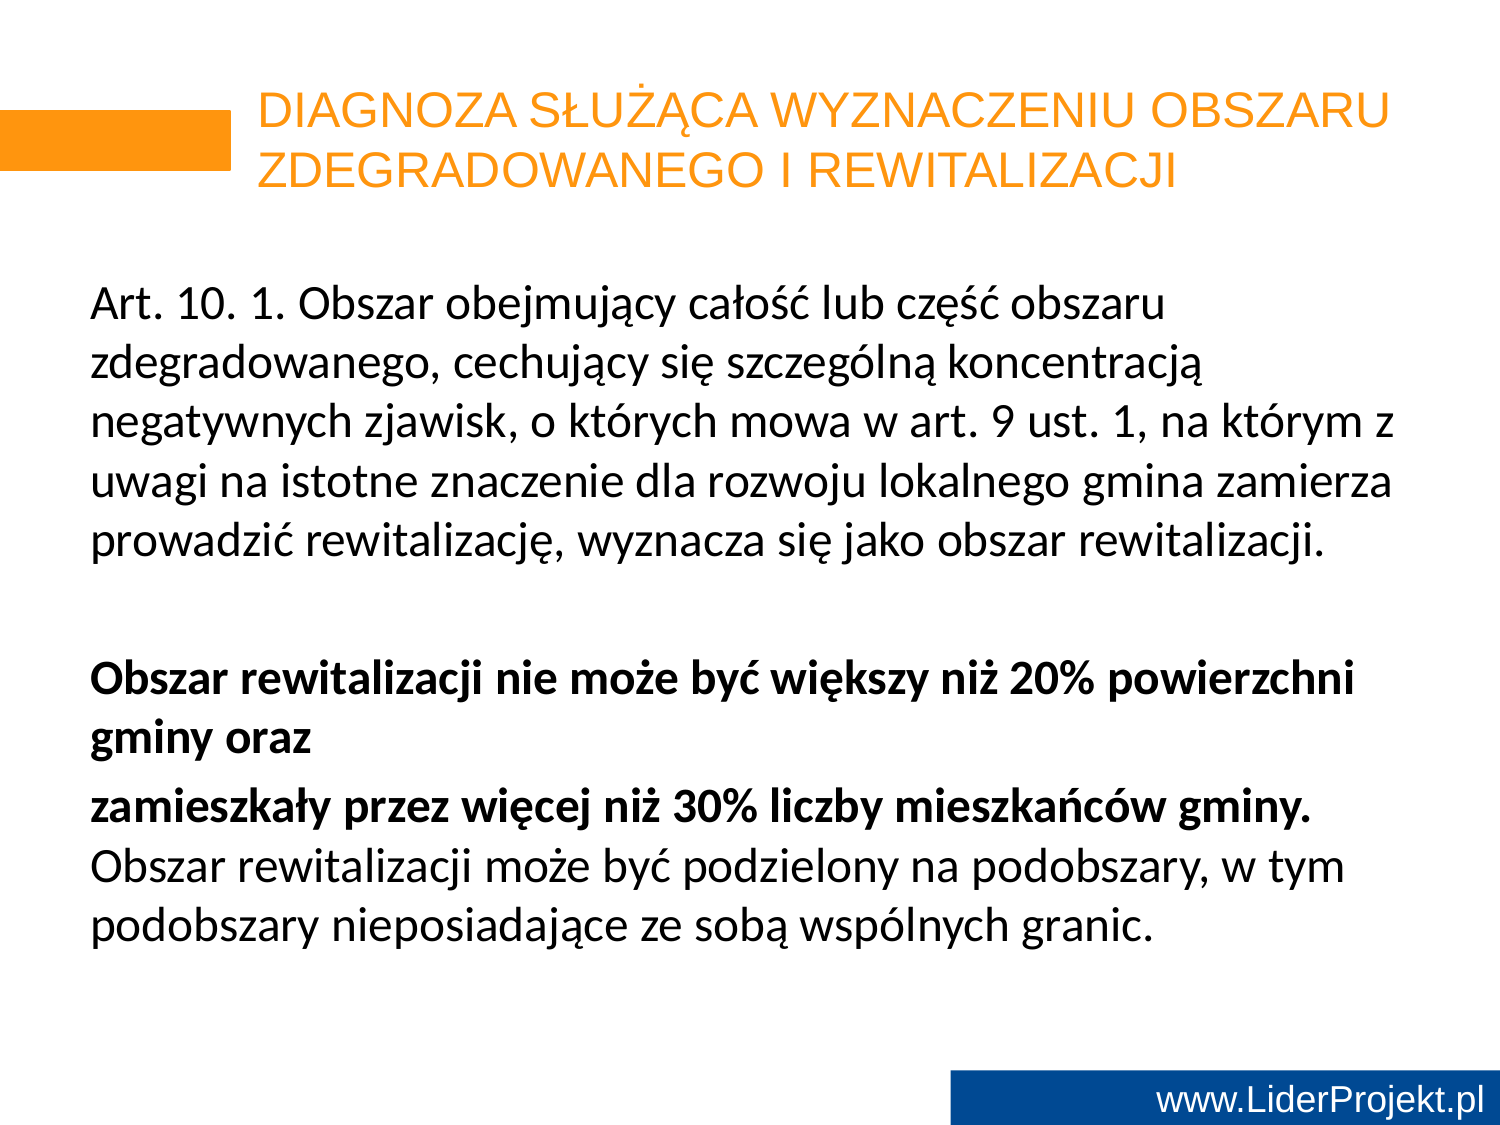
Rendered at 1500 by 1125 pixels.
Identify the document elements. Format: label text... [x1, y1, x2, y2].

list Art. 10. 1. Obszar obejmujący całość lub część obszaru zdegradowanego, cechujący się szczególną koncentracją negatywnych zjawisk, o których mowa w art. 9 ust. 1, na którym z uwagi na istotne znaczenie dla rozwoju lokalnego gmina zamierza prowadzić rewitalizację, wyznacza się jako obszar rewitalizacji. Obszar rewitalizacji nie może być większy niż 20% powierzchni gminy oraz zamieszkały przez więcej niż 30% liczby mieszkańców gminy. Obszar rewitalizacji może być podzielony na podobszary, w tym podobszary nieposiadające ze sobą wspólnych granic. [75, 262, 1425, 1005]
title DIAGNOZA SŁUŻĄCA WYZNACZENIU OBSZARU ZDEGRADOWANEGO I REWITALIZACJI [242, 44, 1425, 232]
